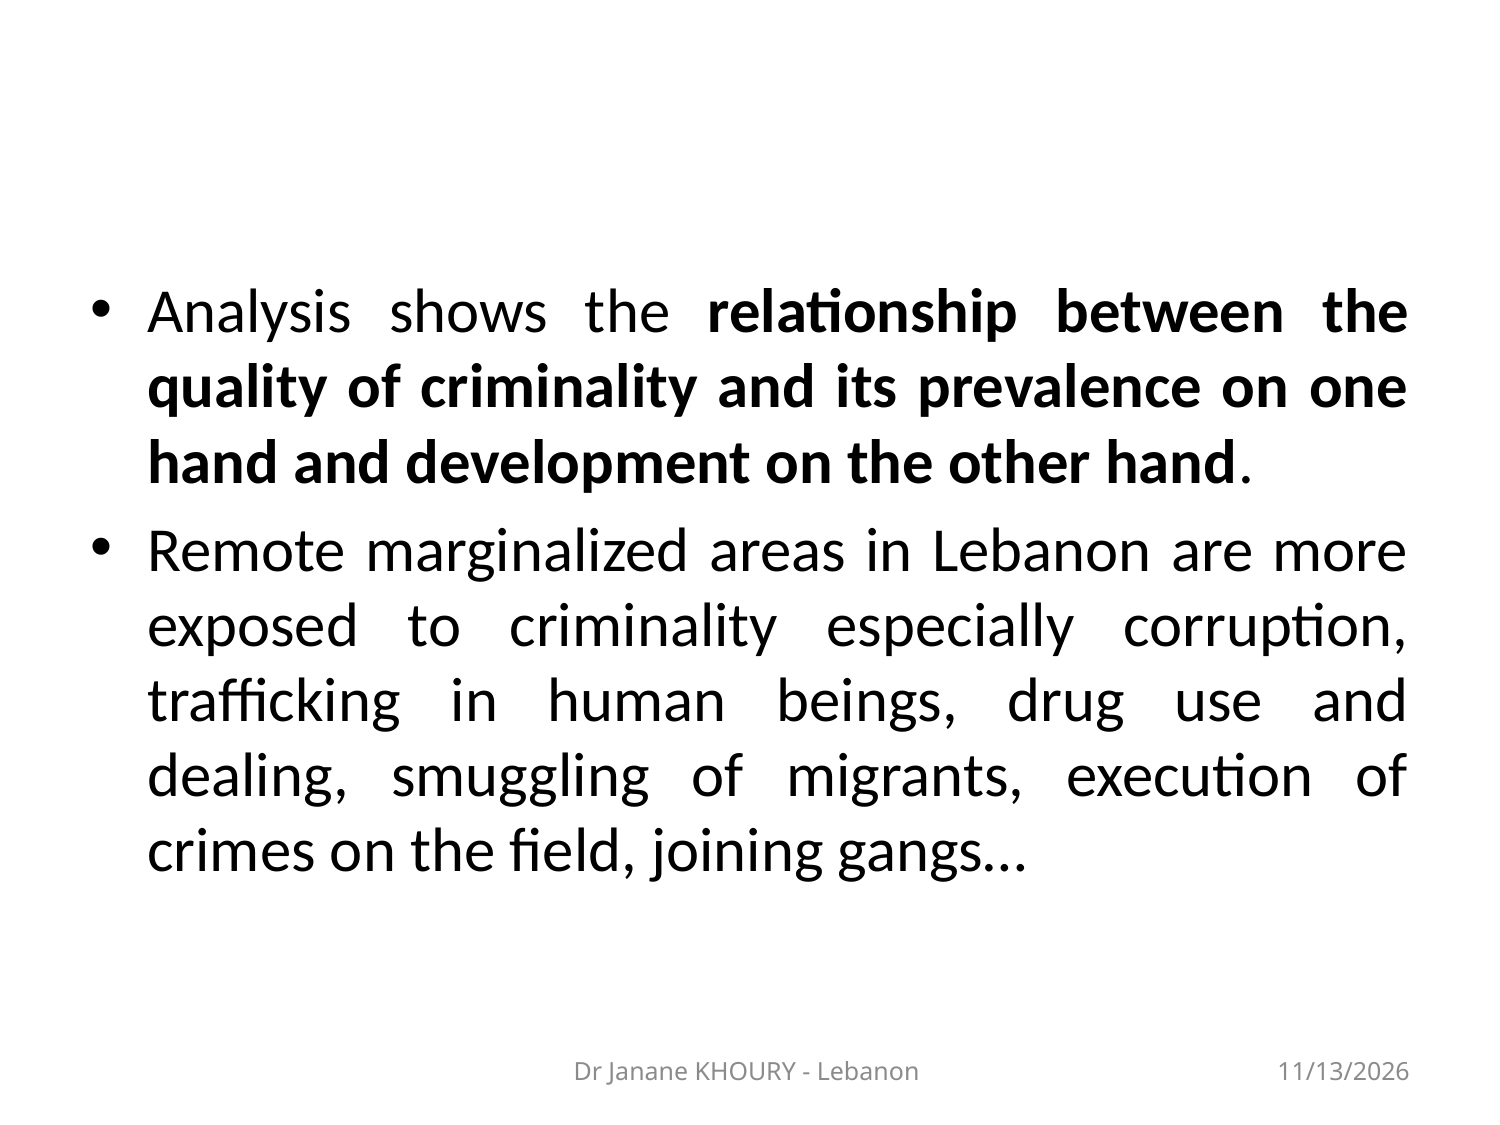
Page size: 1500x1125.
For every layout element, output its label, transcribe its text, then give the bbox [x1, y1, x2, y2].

footer Dr Janane KHOURY - Lebanon [512, 1042, 988, 1103]
list Analysis shows the relationship between the quality of criminality and its prevalence on one hand and development on the other hand. Remote marginalized areas in Lebanon are more exposed to criminality especially corruption, trafficking in human beings, drug use and dealing, smuggling of migrants, execution of crimes on the field, joining gangs… [75, 262, 1425, 1005]
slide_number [1074, 1042, 1425, 1103]
